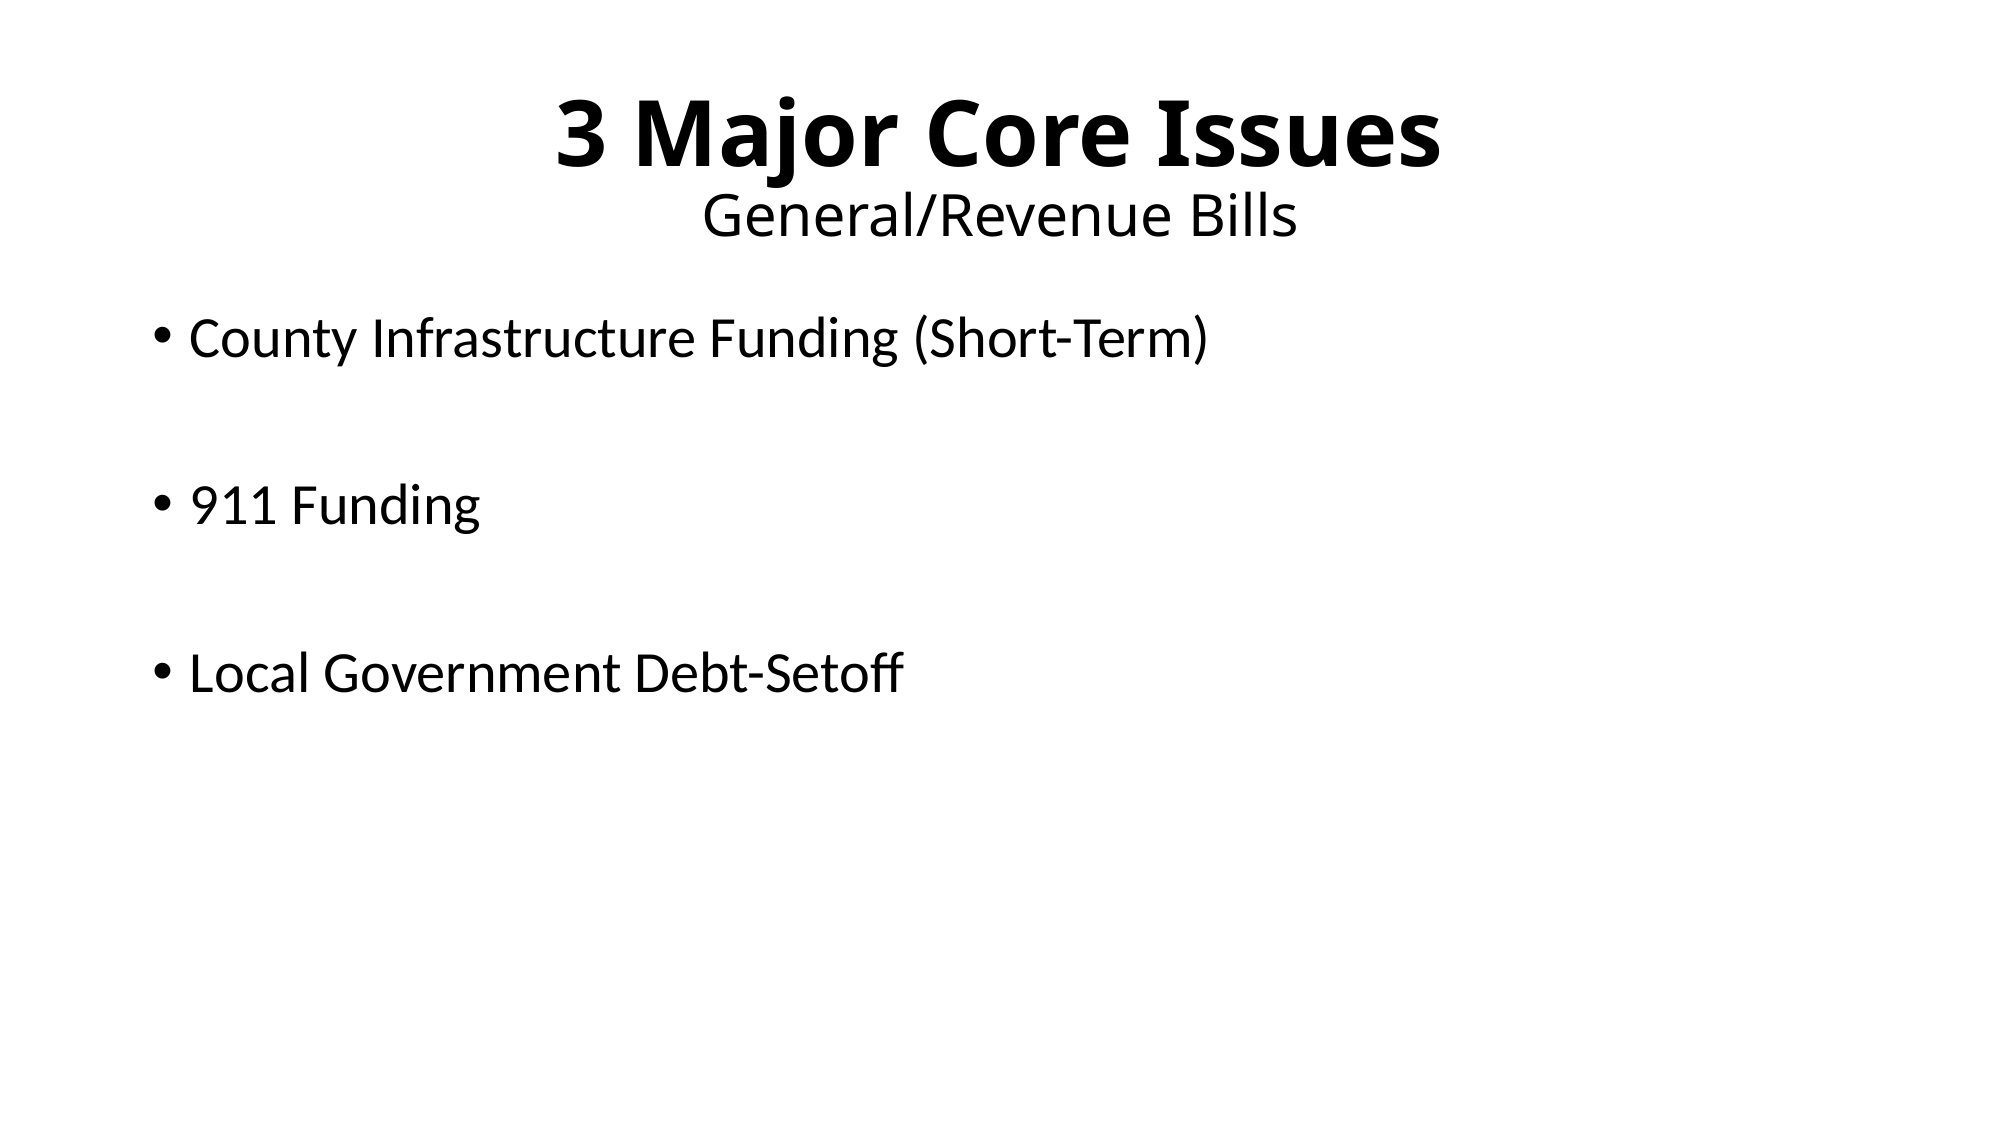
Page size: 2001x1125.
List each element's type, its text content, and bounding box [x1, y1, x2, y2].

list County Infrastructure Funding (Short-Term) 911 Funding Local Government Debt-Setoff [137, 299, 1863, 1014]
title 3 Major Core Issues General/Revenue Bills [137, 59, 1863, 278]
